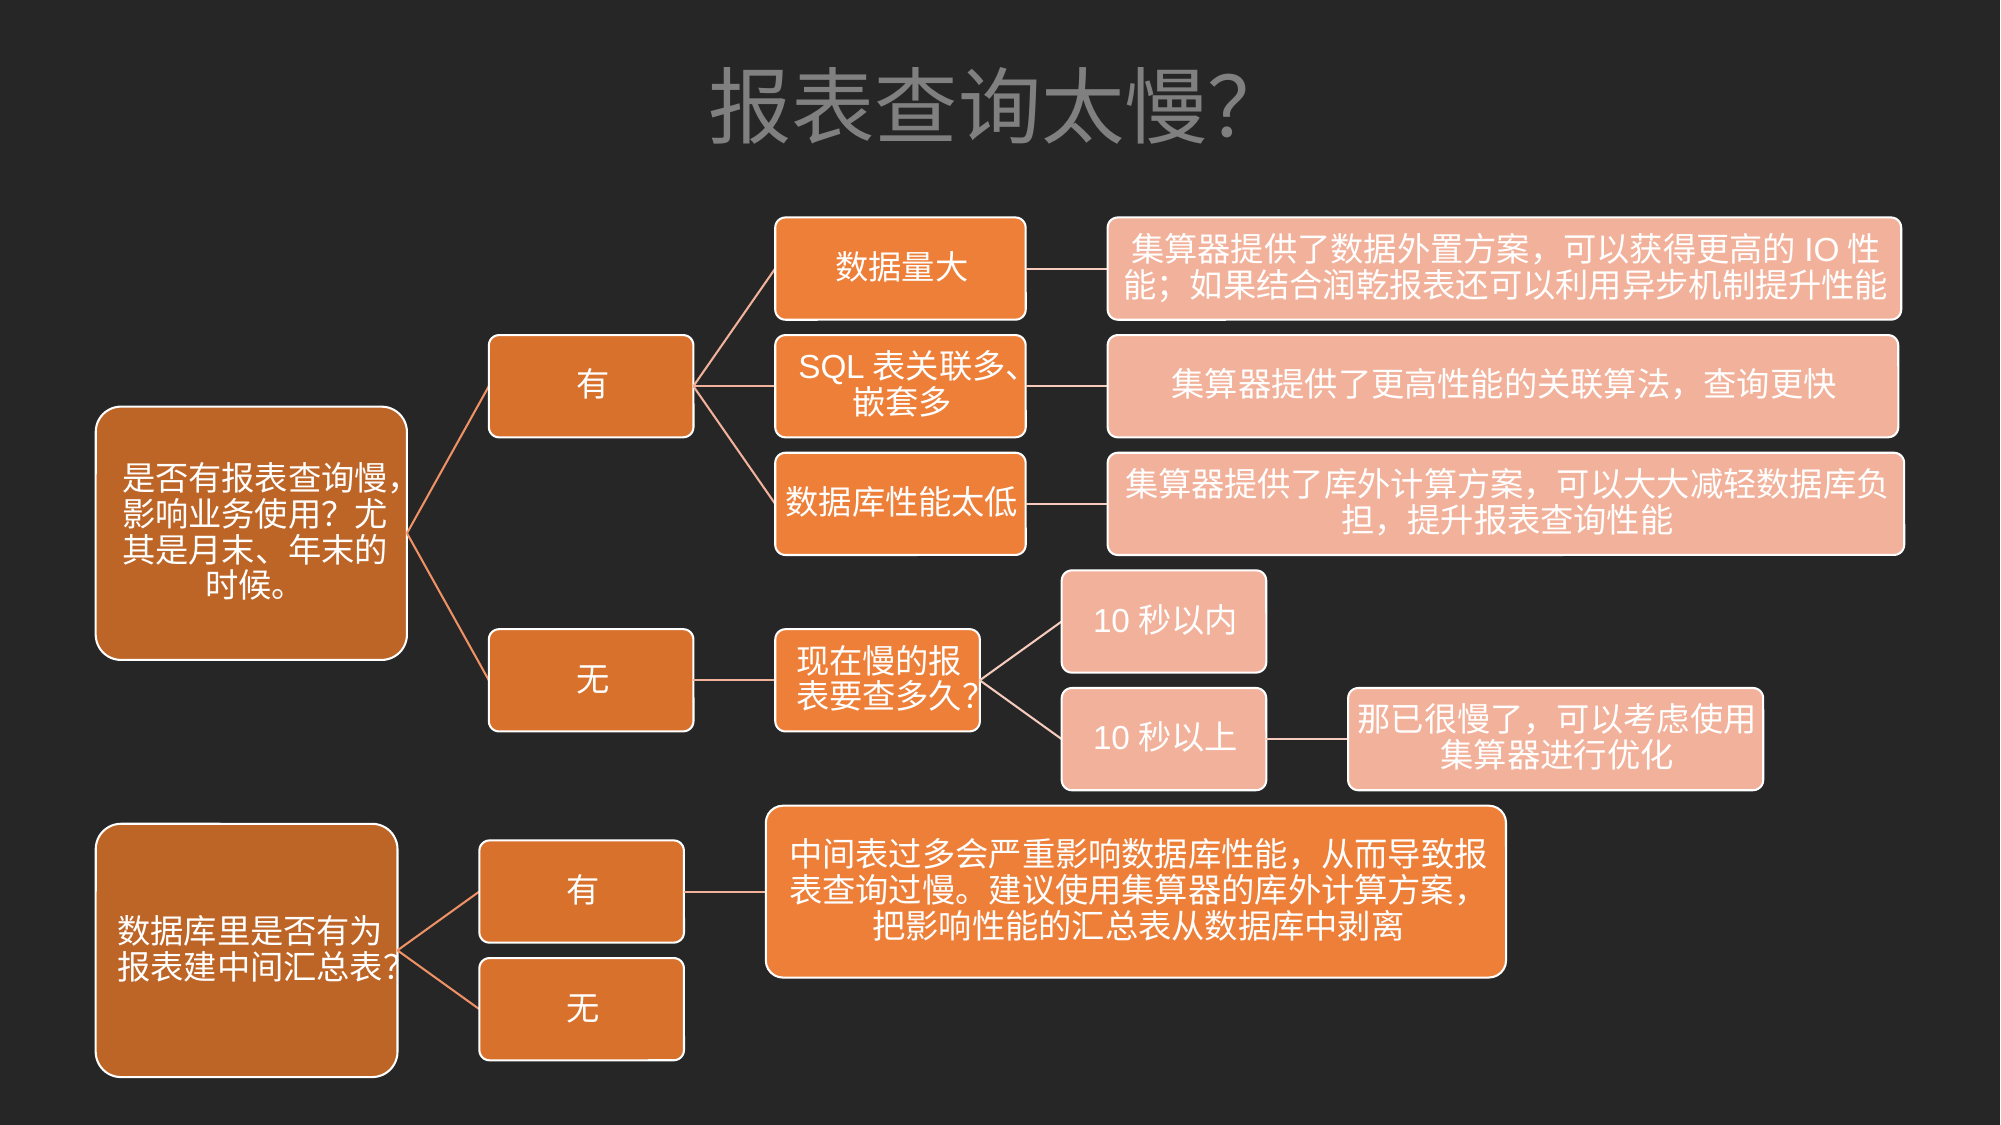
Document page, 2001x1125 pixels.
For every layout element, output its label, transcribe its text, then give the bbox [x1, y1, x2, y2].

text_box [0, 216, 2000, 1078]
text_box 报表查询太慢？ [693, 47, 1307, 162]
